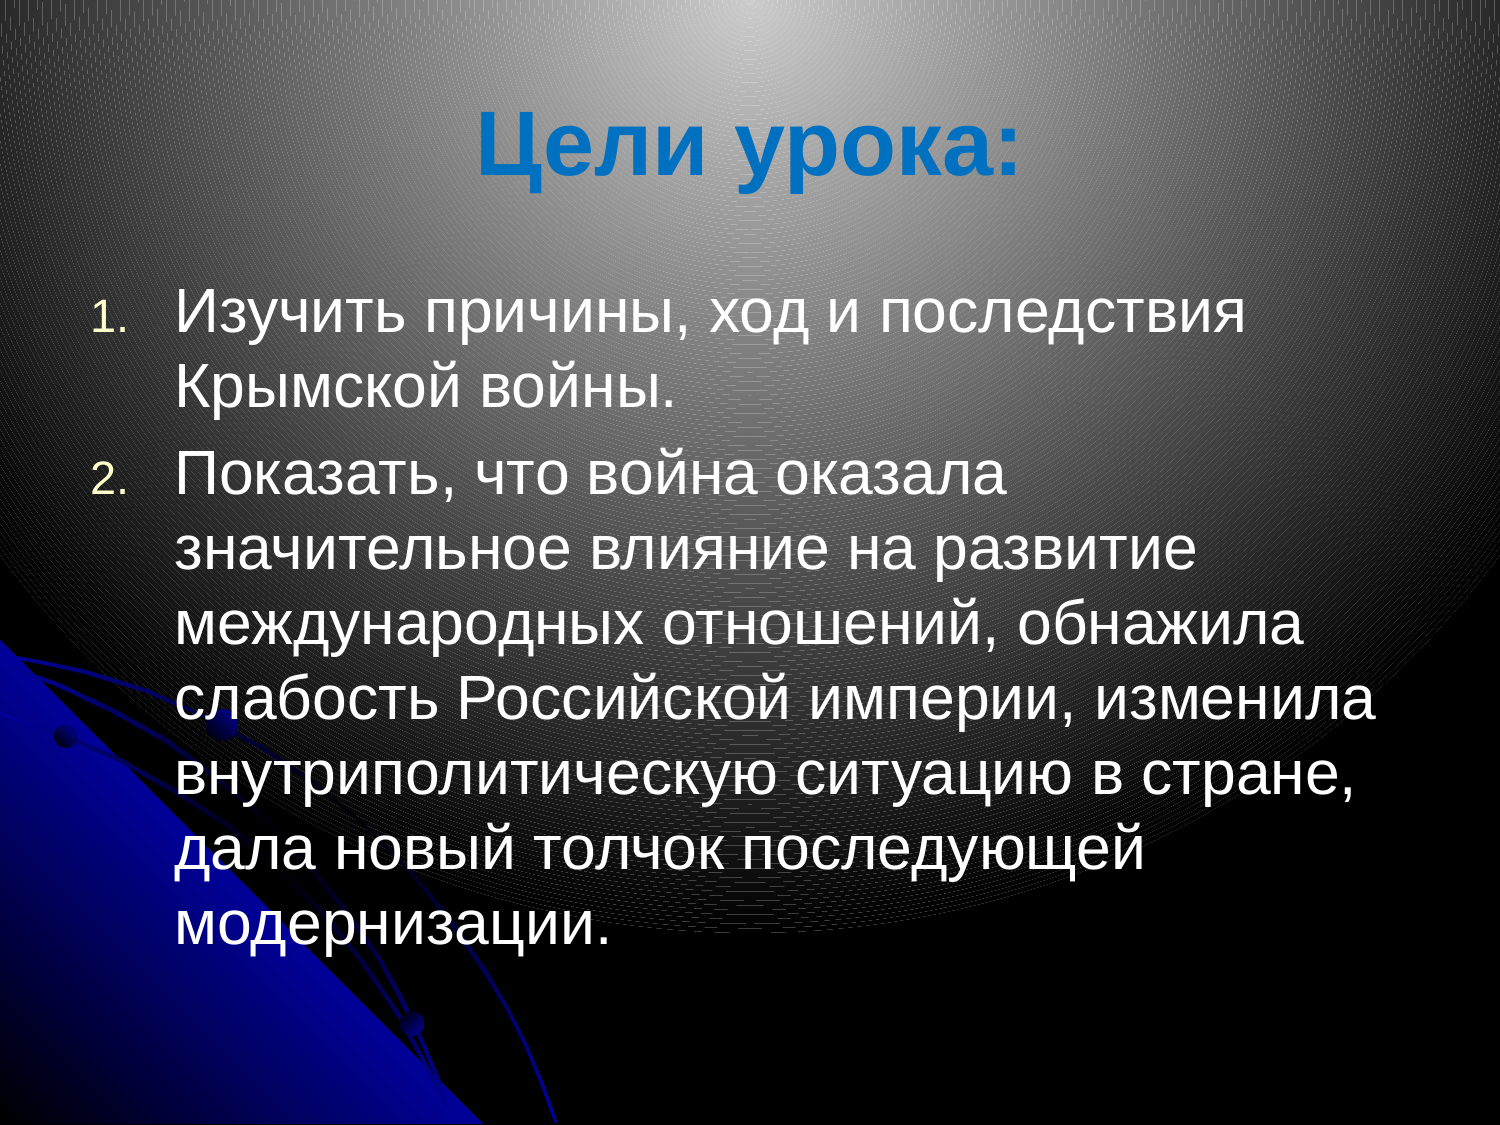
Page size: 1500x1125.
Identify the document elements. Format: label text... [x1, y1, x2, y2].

title Цели урока: [74, 45, 1426, 233]
list Изучить причины, ход и последствия Крымской войны. Показать, что война оказала значительное влияние на развитие международных отношений, обнажила слабость Российской империи, изменила внутриполитическую ситуацию в стране, дала новый толчок последующей модернизации. [74, 262, 1426, 1006]
